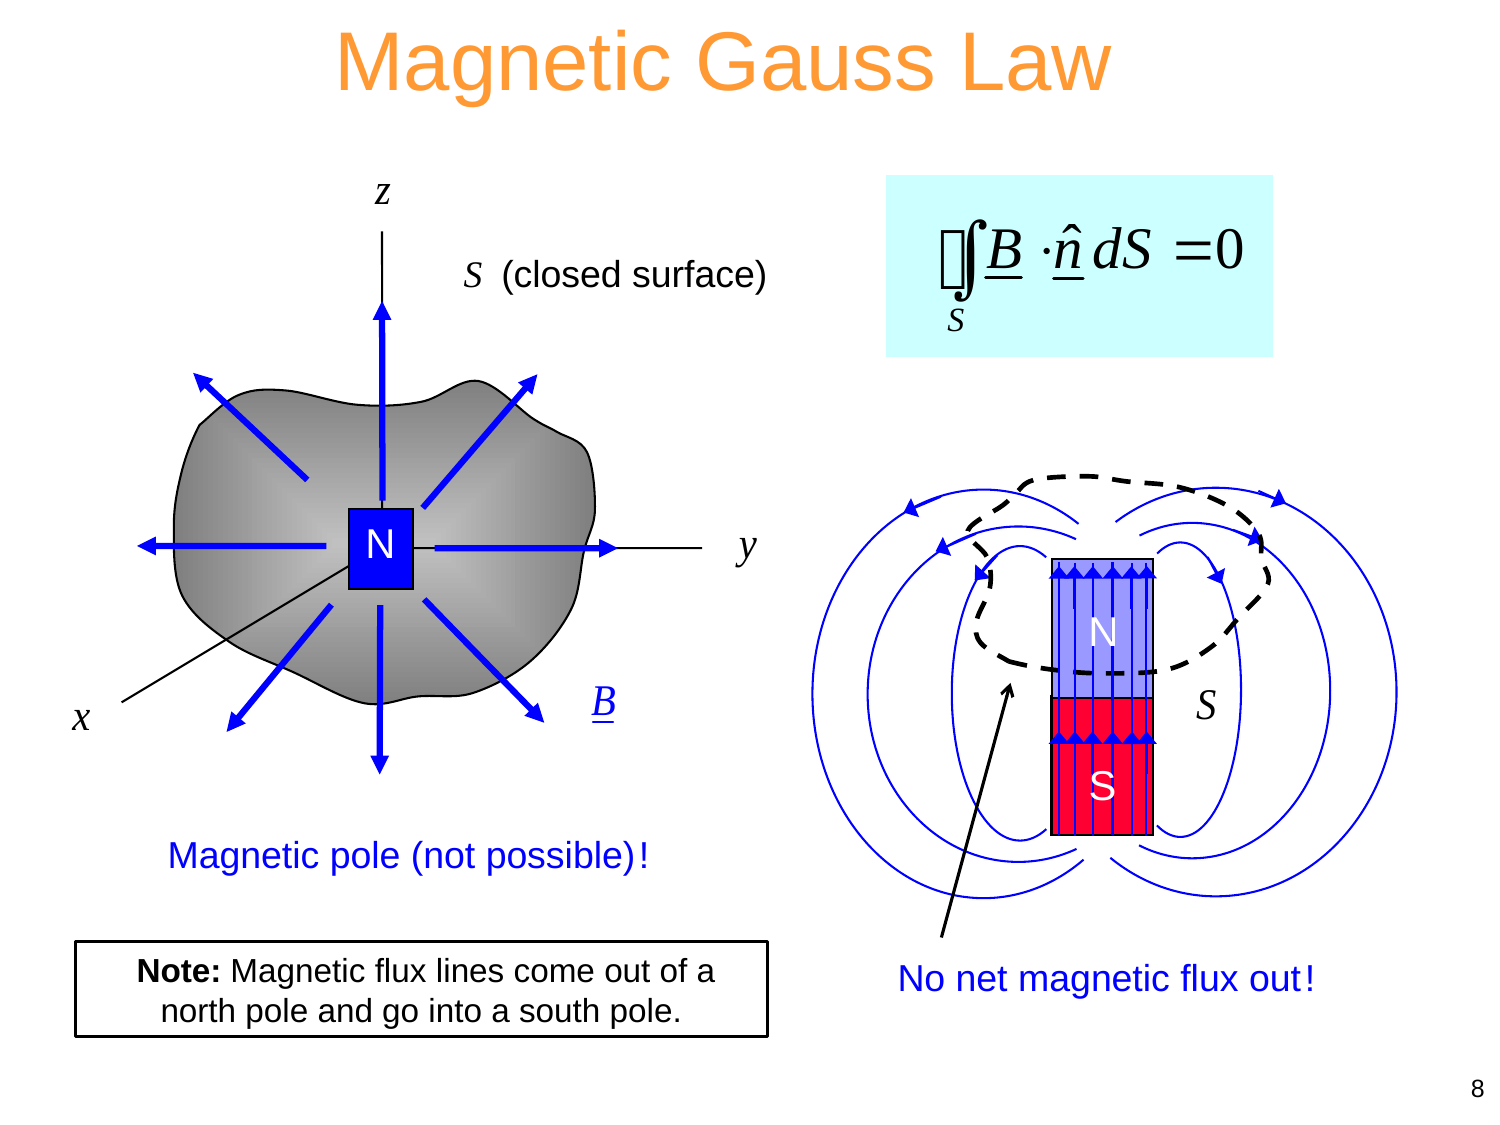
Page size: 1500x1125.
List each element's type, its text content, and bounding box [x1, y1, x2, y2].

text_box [928, 199, 1253, 347]
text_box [941, 682, 1011, 938]
slide_number 8 [1187, 1050, 1500, 1125]
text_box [63, 175, 784, 775]
text_box [884, 174, 1274, 358]
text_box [812, 475, 1397, 899]
text_box No net magnetic flux out ! [882, 946, 1331, 1007]
text_box Magnetic Gauss Law [165, 0, 1282, 115]
text_box Note: Magnetic flux lines come out of a north pole and go into a south pole. [75, 941, 768, 1037]
text_box Magnetic pole (not possible) ! [152, 823, 665, 884]
